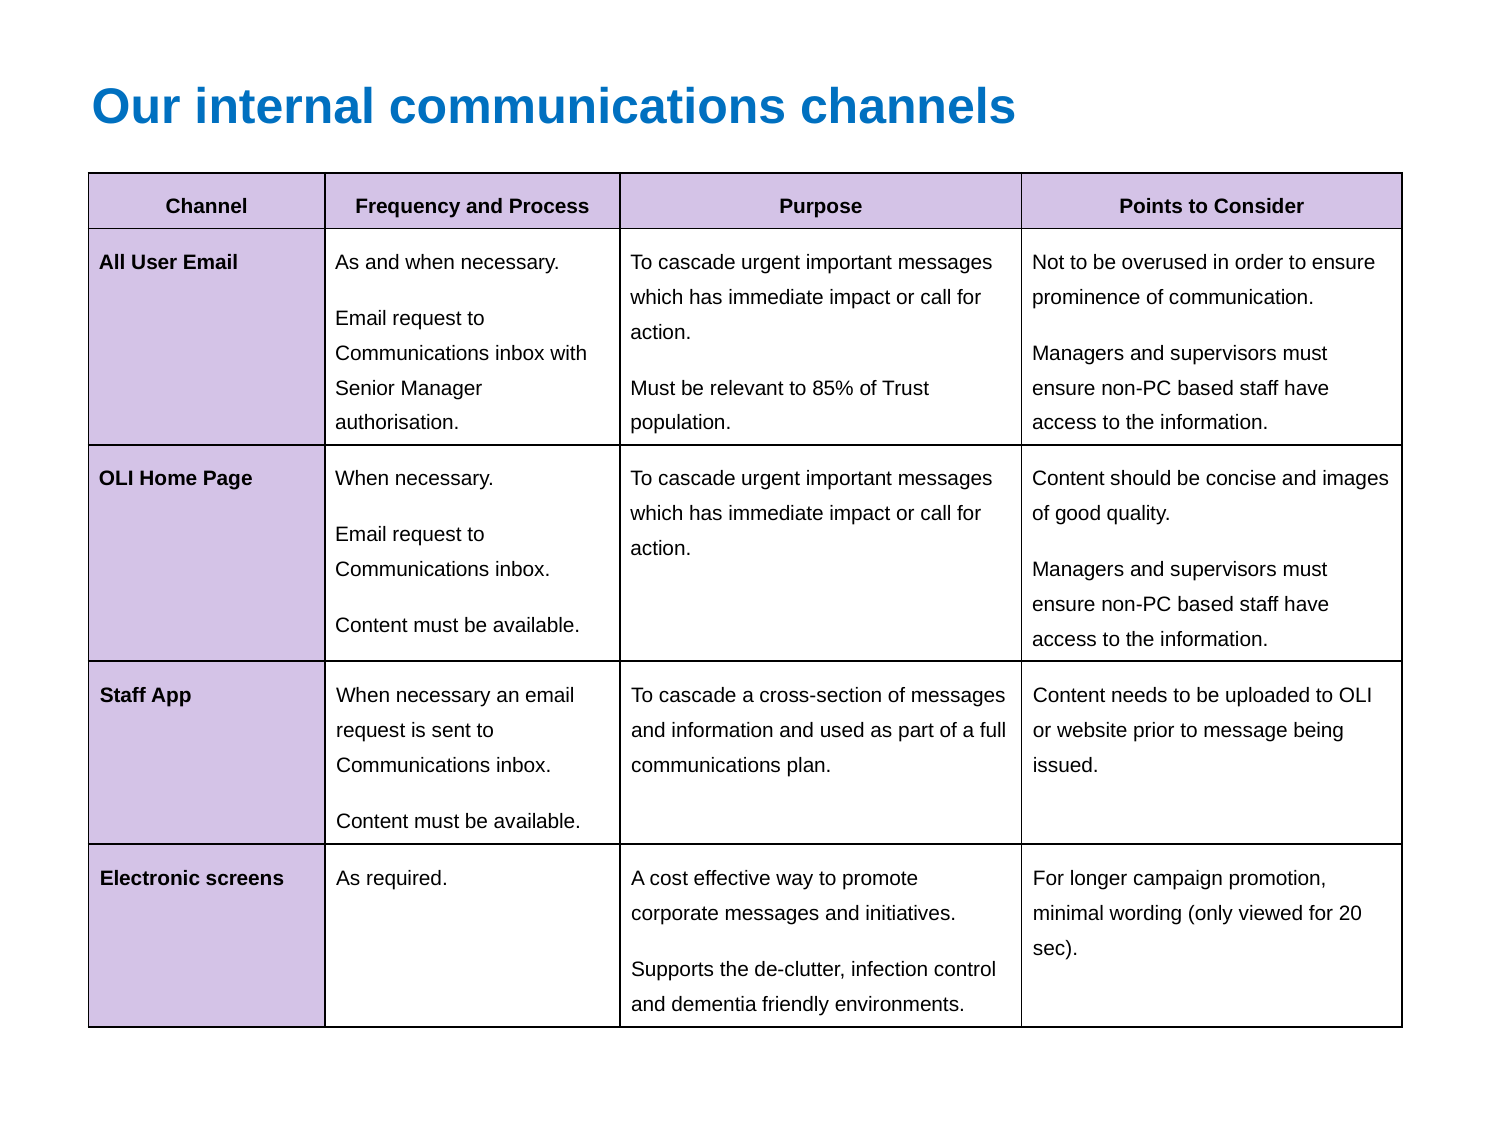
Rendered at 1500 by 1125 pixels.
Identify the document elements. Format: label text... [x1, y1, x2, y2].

table_cell OLI Home Page [89, 446, 324, 660]
table_cell When necessary. Email request to Communications inbox. Content must be available. [326, 446, 619, 660]
text_box Our internal communications channels [76, 66, 1257, 158]
table_cell All User Email [89, 229, 324, 444]
table_cell When necessary an email request is sent to Communications inbox. Content must be available. [326, 662, 619, 843]
table_header Channel [89, 174, 324, 228]
table_cell As required. [326, 845, 619, 1026]
table_cell A cost effective way to promote corporate messages and initiatives. Supports the de-clutter, infection control and dementia friendly environments. [621, 845, 1021, 1026]
table_cell Content should be concise and images of good quality. Managers and supervisors must ensure non-PC based staff have access to the information. [1022, 446, 1401, 660]
table_cell Not to be overused in order to ensure prominence of communication. Managers and supervisors must ensure non-PC based staff have access to the information. [1022, 229, 1401, 444]
table_cell As and when necessary. Email request to Communications inbox with Senior Manager authorisation. [326, 229, 619, 444]
table_cell Staff App [89, 662, 324, 843]
table_cell Electronic screens [89, 845, 324, 1026]
table_cell Content needs to be uploaded to OLI or website prior to message being issued. [1022, 662, 1401, 843]
table_cell To cascade a cross-section of messages and information and used as part of a full communications plan. [621, 662, 1021, 843]
table_header Points to Consider [1022, 174, 1401, 228]
table_header Purpose [621, 174, 1021, 228]
table_header Frequency and Process [326, 174, 619, 228]
table_cell To cascade urgent important messages which has immediate impact or call for action. [621, 446, 1021, 660]
table_cell To cascade urgent important messages which has immediate impact or call for action. Must be relevant to 85% of Trust population. [621, 229, 1021, 444]
table_cell For longer campaign promotion, minimal wording (only viewed for 20 sec). [1022, 845, 1401, 1026]
